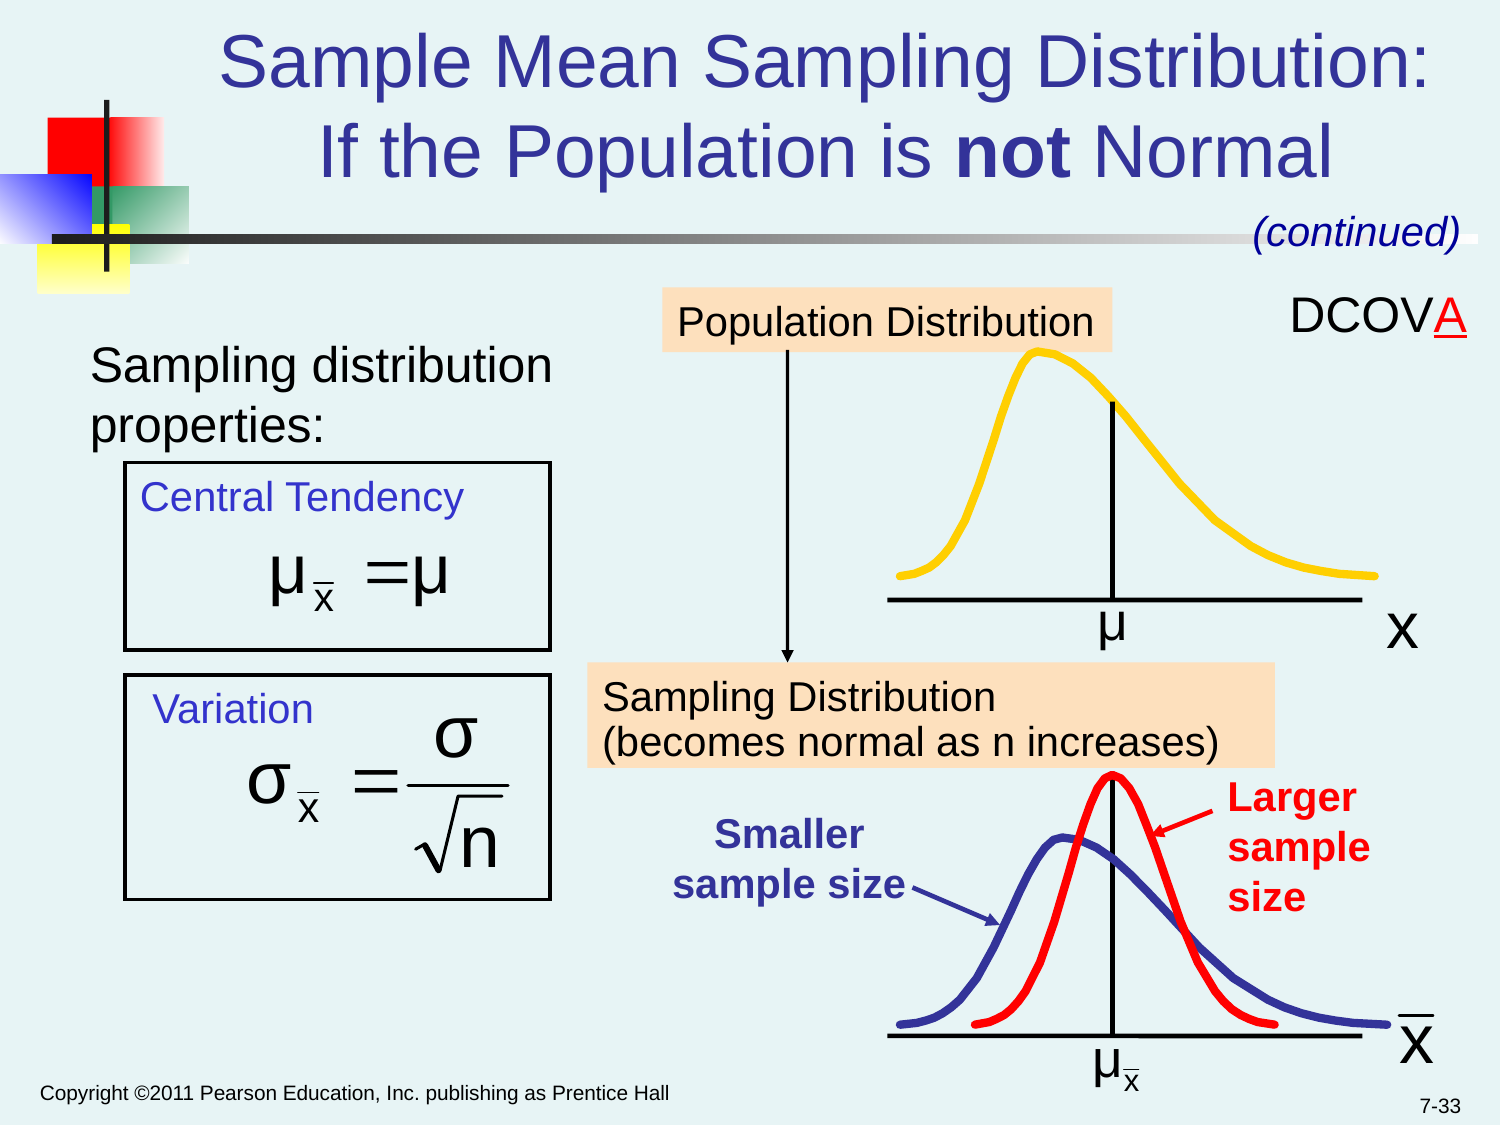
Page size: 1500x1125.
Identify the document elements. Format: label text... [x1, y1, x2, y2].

text_box [899, 837, 1062, 1025]
text_box [954, 905, 1000, 926]
text_box Larger sample size [1212, 762, 1400, 928]
text_box DCOVA [1274, 274, 1482, 350]
text_box Sampling distribution properties: [74, 324, 604, 460]
text_box [125, 462, 550, 650]
text_box [974, 775, 1112, 1025]
text_box [781, 349, 794, 663]
text_box Smaller sample size [624, 799, 954, 915]
text_box [1151, 810, 1212, 838]
slide_number 7-33 [1124, 1071, 1476, 1125]
text_box [1213, 928, 1382, 1025]
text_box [1387, 999, 1446, 1076]
text_box [1038, 351, 1375, 577]
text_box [262, 524, 459, 635]
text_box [1092, 599, 1138, 663]
text_box Population Distribution [662, 287, 1113, 353]
text_box [899, 351, 1038, 577]
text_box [1087, 1024, 1150, 1101]
text_box Sampling Distribution (becomes normal as n increases) [587, 662, 1275, 768]
footer Copyright ©2011 Pearson Education, Inc. publishing as Prentice Hall [24, 1071, 788, 1125]
title Sample Mean Sampling Distribution: If the Population is not Normal [188, 37, 1463, 201]
text_box [1112, 774, 1275, 1025]
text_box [237, 687, 526, 890]
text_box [1374, 599, 1431, 660]
text_box [1062, 837, 1076, 844]
text_box (continued) [1237, 197, 1500, 263]
text_box [125, 674, 550, 900]
text_box [1077, 839, 1184, 931]
